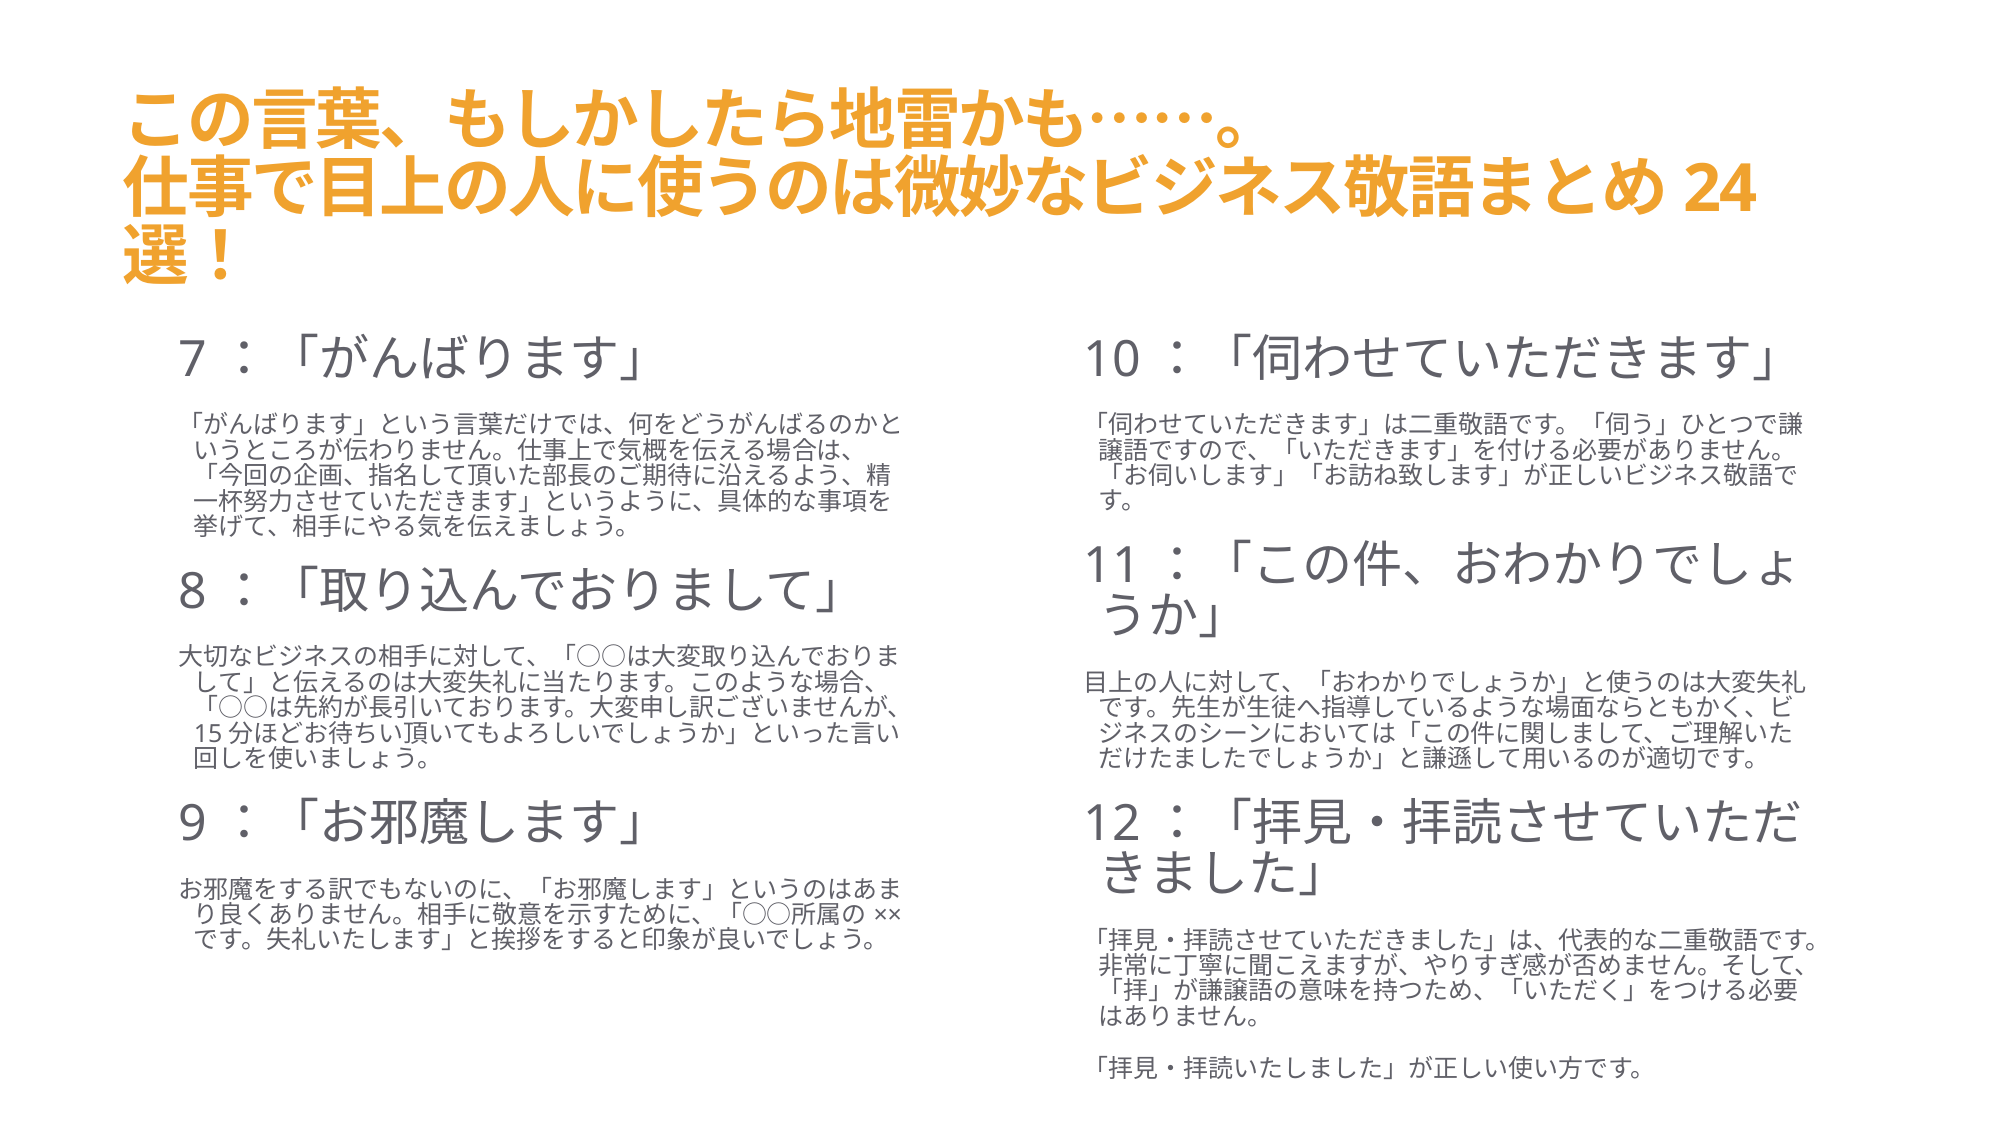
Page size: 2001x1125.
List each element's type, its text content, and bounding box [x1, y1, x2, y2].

text_box 10：「伺わせていただきます」 「伺わせていただきます」は二重敬語です。「伺う」ひとつで謙譲語ですので、「いただきます」を付ける必要がありません。「お伺いします」「お訪ね致します」が正しいビジネス敬語です。 11：「この件、おわかりでしょうか」 目上の人に対して、「おわかりでしょうか」と使うのは大変失礼です。先生が生徒へ指導しているような場面ならともかく、ビジネスのシーンにおいては「この件に関しまして、ご理解いただけたましたでしょうか」と謙遜して用いるのが適切です。 12：「拝見・拝読させていただきました」 「拝見・拝読させていただきました」は、代表的な二重敬語です。非常に丁寧に聞こえますが、やりすぎ感が否めません。そして、「拝」が謙譲語の意味を持つため、「いただく」をつける必要はありません。 「拝見・拝読いたしました」が正しい使い方です。 [1068, 327, 1834, 1125]
title この言葉、もしかしたら地雷かも……。 仕事で目上の人に使うのは微妙なビジネス敬語まとめ24選！ [107, 81, 1875, 354]
list 7：「がんばります」 「がんばります」という言葉だけでは、何をどうがんばるのかというところが伝わりません。仕事上で気概を伝える場合は、「今回の企画、指名して頂いた部長のご期待に沿えるよう、精一杯努力させていただきます」というように、具体的な事項を挙げて、相手にやる気を伝えましょう。 8：「取り込んでおりまして」 大切なビジネスの相手に対して、「○○は大変取り込んでおりまして」と伝えるのは大変失礼に当たります。このような場合、「○○は先約が長引いております。大変申し訳ございませんが、15分ほどお待ちい頂いてもよろしいでしょうか」といった言い回しを使いましょう。 9：「お邪魔します」 お邪魔をする訳でもないのに、「お邪魔します」というのはあまり良くありません。相手に敬意を示すために、「○○所属の××です。失礼いたします」と挨拶をすると印象が良いでしょう。 [164, 327, 930, 1083]
